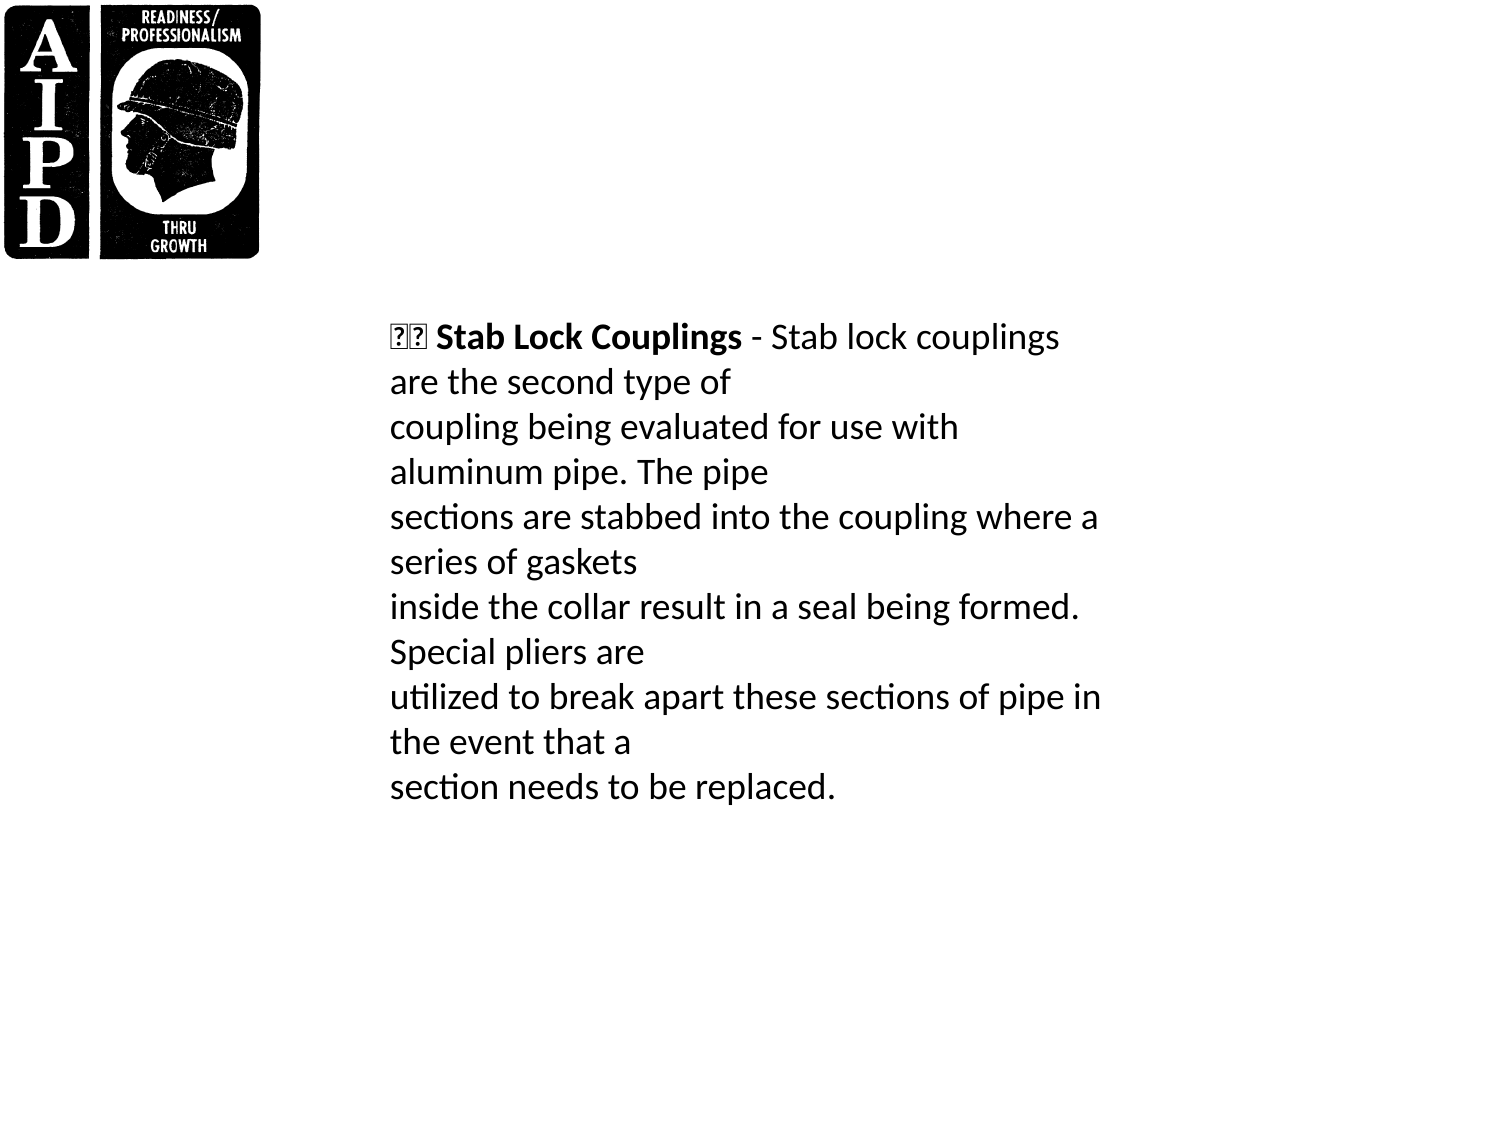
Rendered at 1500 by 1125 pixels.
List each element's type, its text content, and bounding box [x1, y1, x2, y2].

picture [0, 0, 265, 263]
text_box  Stab Lock Couplings - Stab lock couplings are the second type of coupling being evaluated for use with aluminum pipe. The pipe sections are stabbed into the coupling where a series of gaskets inside the collar result in a seal being formed. Special pliers are utilized to break apart these sections of pipe in the event that a section needs to be replaced. [374, 304, 1125, 815]
